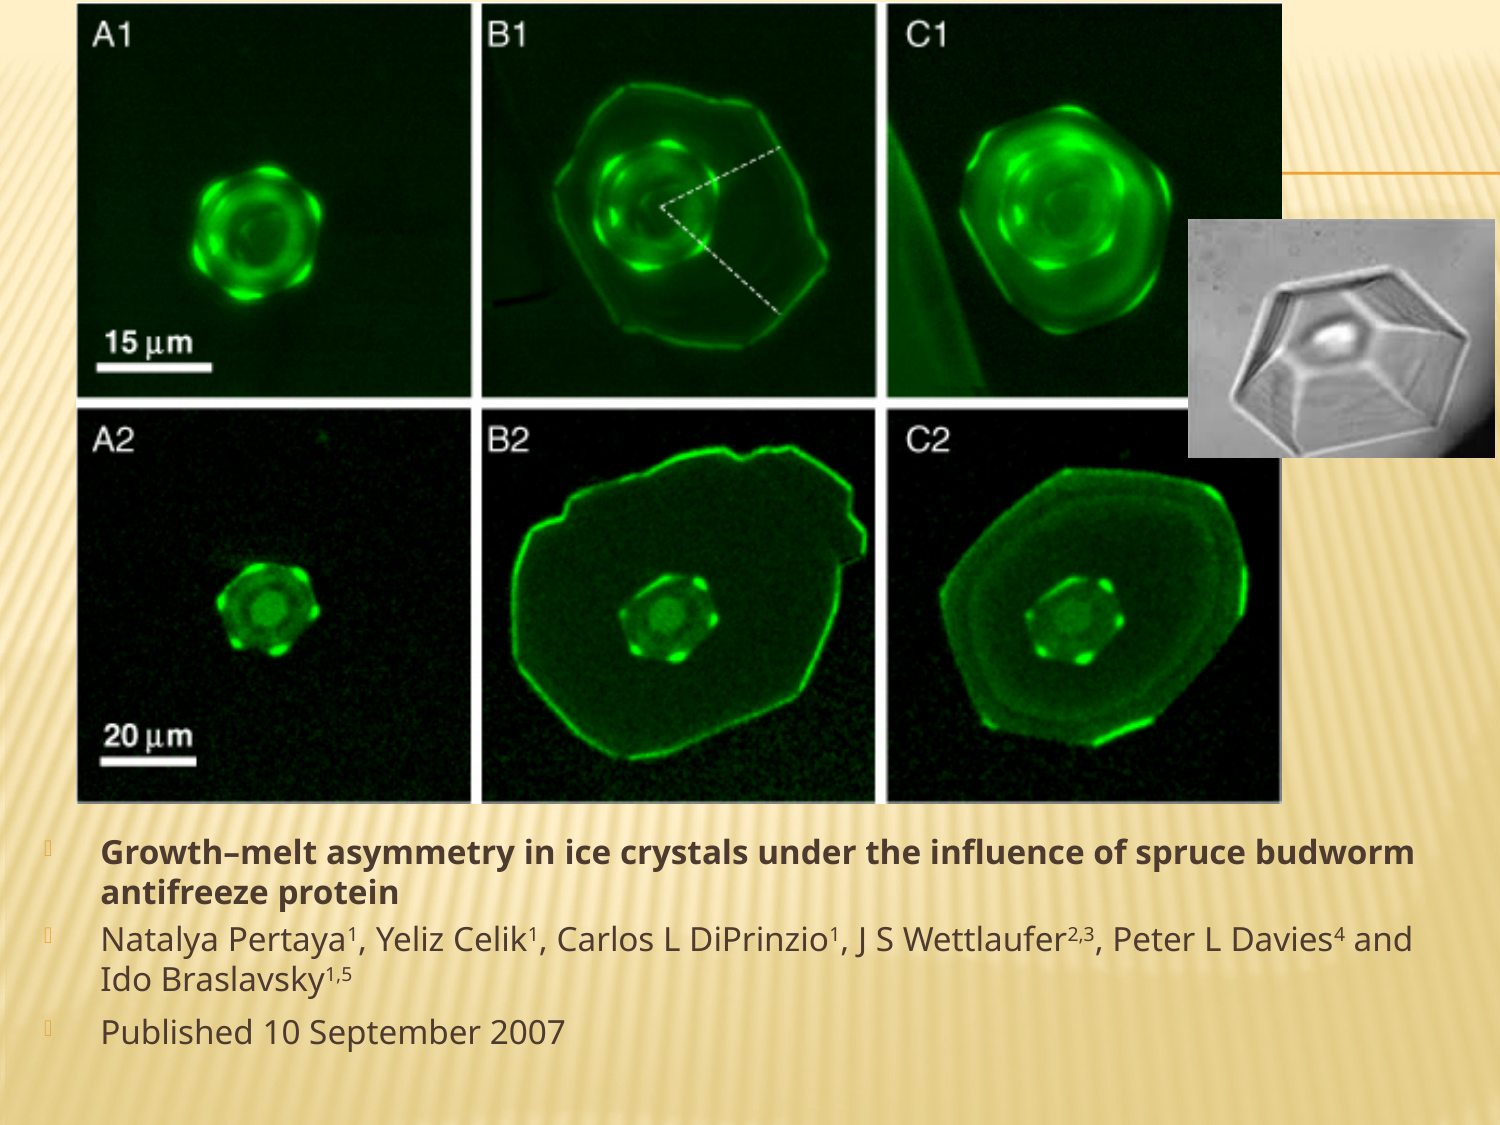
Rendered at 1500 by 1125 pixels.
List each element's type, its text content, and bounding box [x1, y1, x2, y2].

picture [76, 1, 1496, 804]
list Growth–melt asymmetry in ice crystals under the influence of spruce budworm antifreeze protein Natalya Pertaya1, Yeliz Celik1, Carlos L DiPrinzio1, J S Wettlaufer2,3, Peter L Davies4 and Ido Braslavsky1,5 Published 10 September 2007 [29, 824, 1455, 1125]
